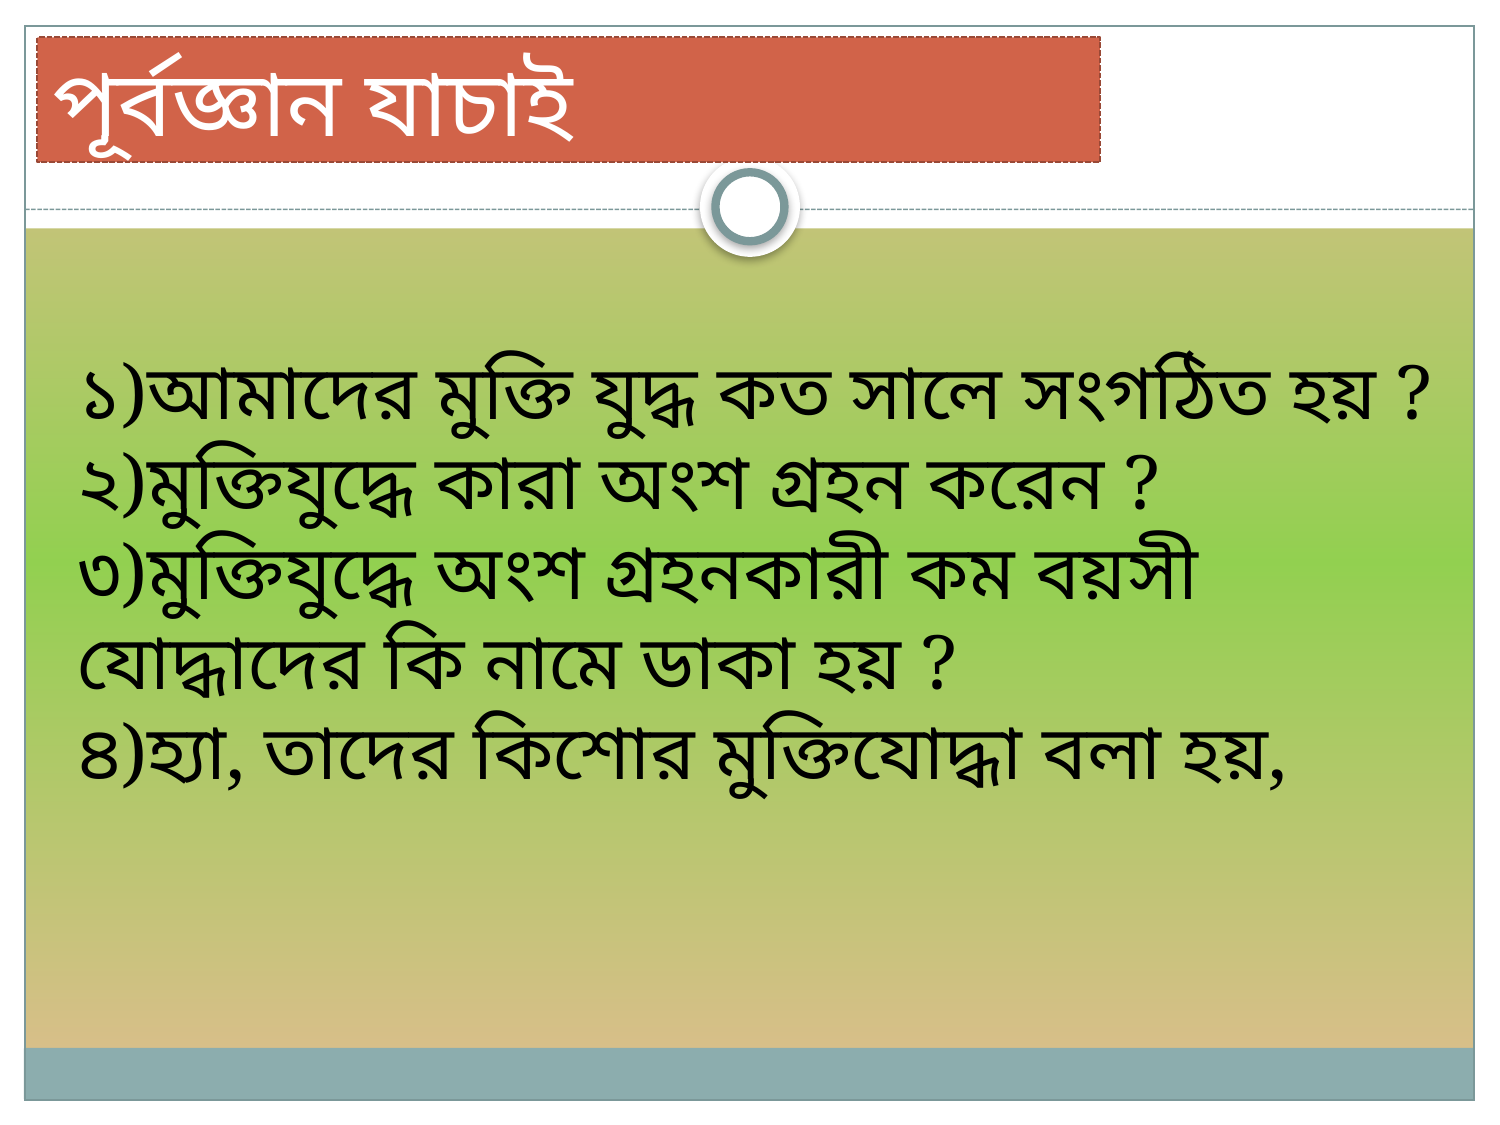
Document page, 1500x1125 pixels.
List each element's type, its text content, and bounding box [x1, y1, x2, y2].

text_box পূর্বজ্ঞান যাচাই [36, 36, 1101, 163]
text_box ১)আমাদের মুক্তি যুদ্ধ কত সালে সংগঠিত হয় ? ২)মুক্তিযুদ্ধে কারা অংশ গ্রহন করেন ? ৩)মুক্তিযুদ্ধে অংশ গ্রহনকারী কম বয়সী যোদ্ধাদের কি নামে ডাকা হয় ? ৪)হ্যা, তাদের কিশোর মুক্তিযোদ্ধা বলা হয়, [62, 337, 1463, 803]
